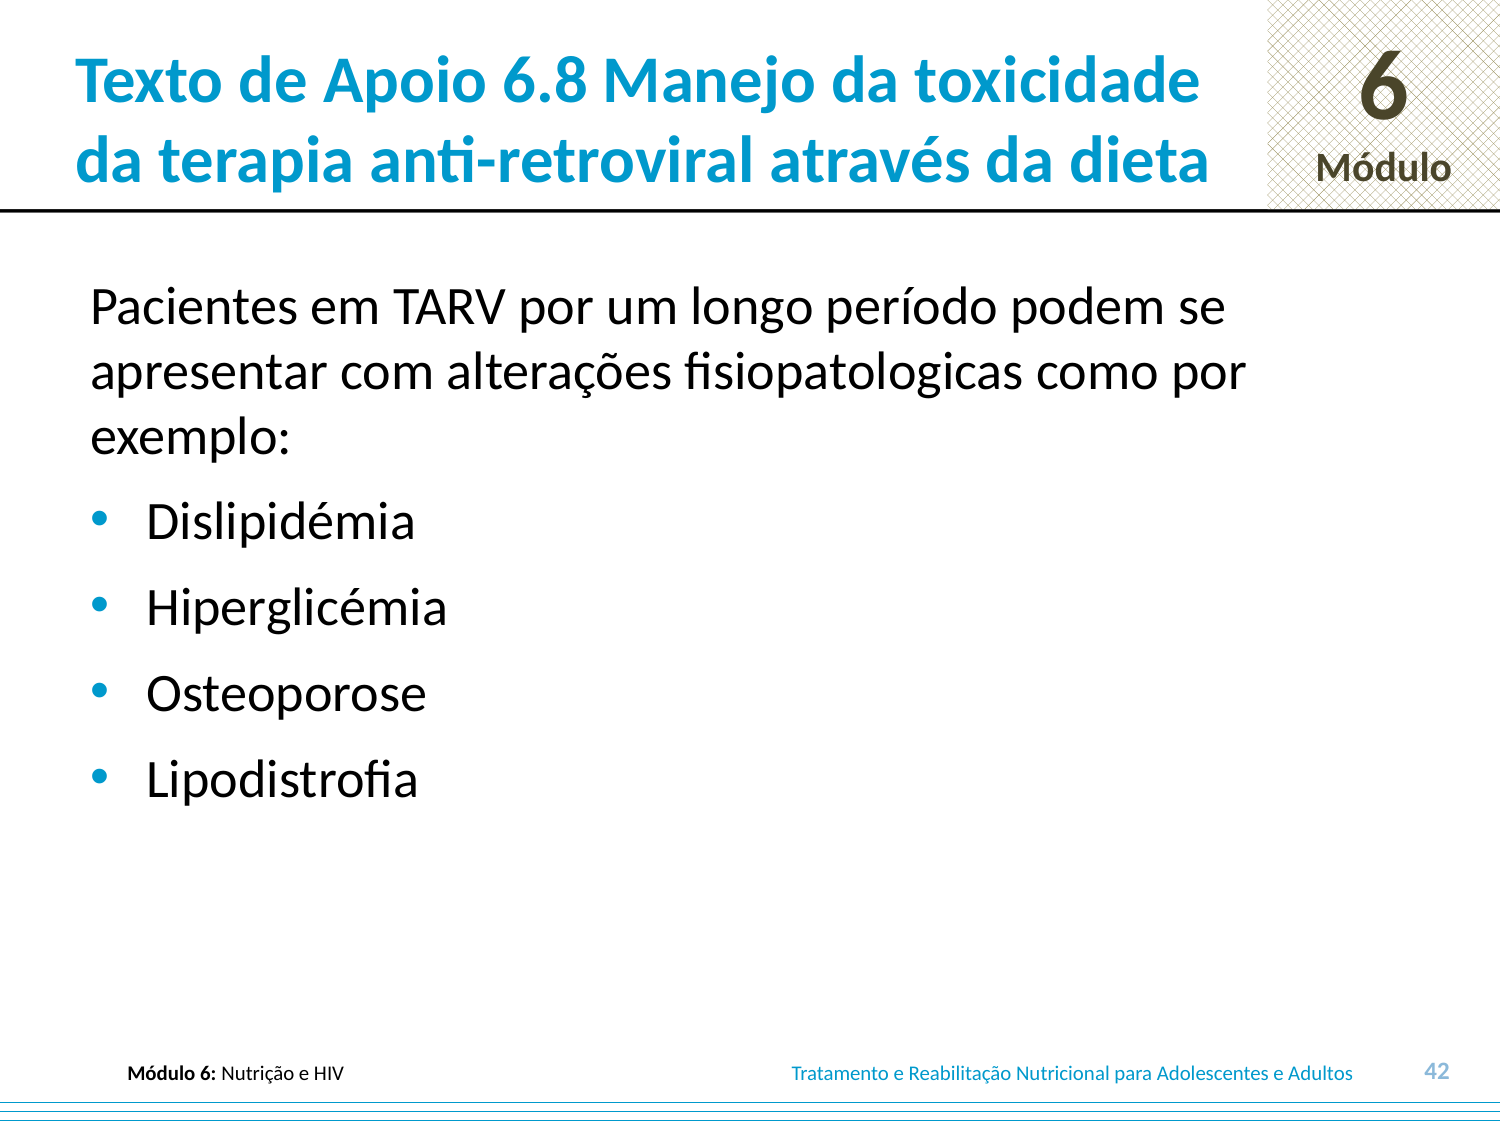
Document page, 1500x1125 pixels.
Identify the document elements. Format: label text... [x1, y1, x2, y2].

list Pacientes em TARV por um longo período podem se apresentar com alterações fisiopatologicas como por exemplo: Dislipidémia Hiperglicémia Osteoporose Lipodistrofia [74, 262, 1426, 1006]
title Texto de Apoio 6.8 Manejo da toxicidade da terapia anti-retroviral através da dieta [0, 0, 1288, 233]
slide_number 42 [1389, 1050, 1465, 1088]
